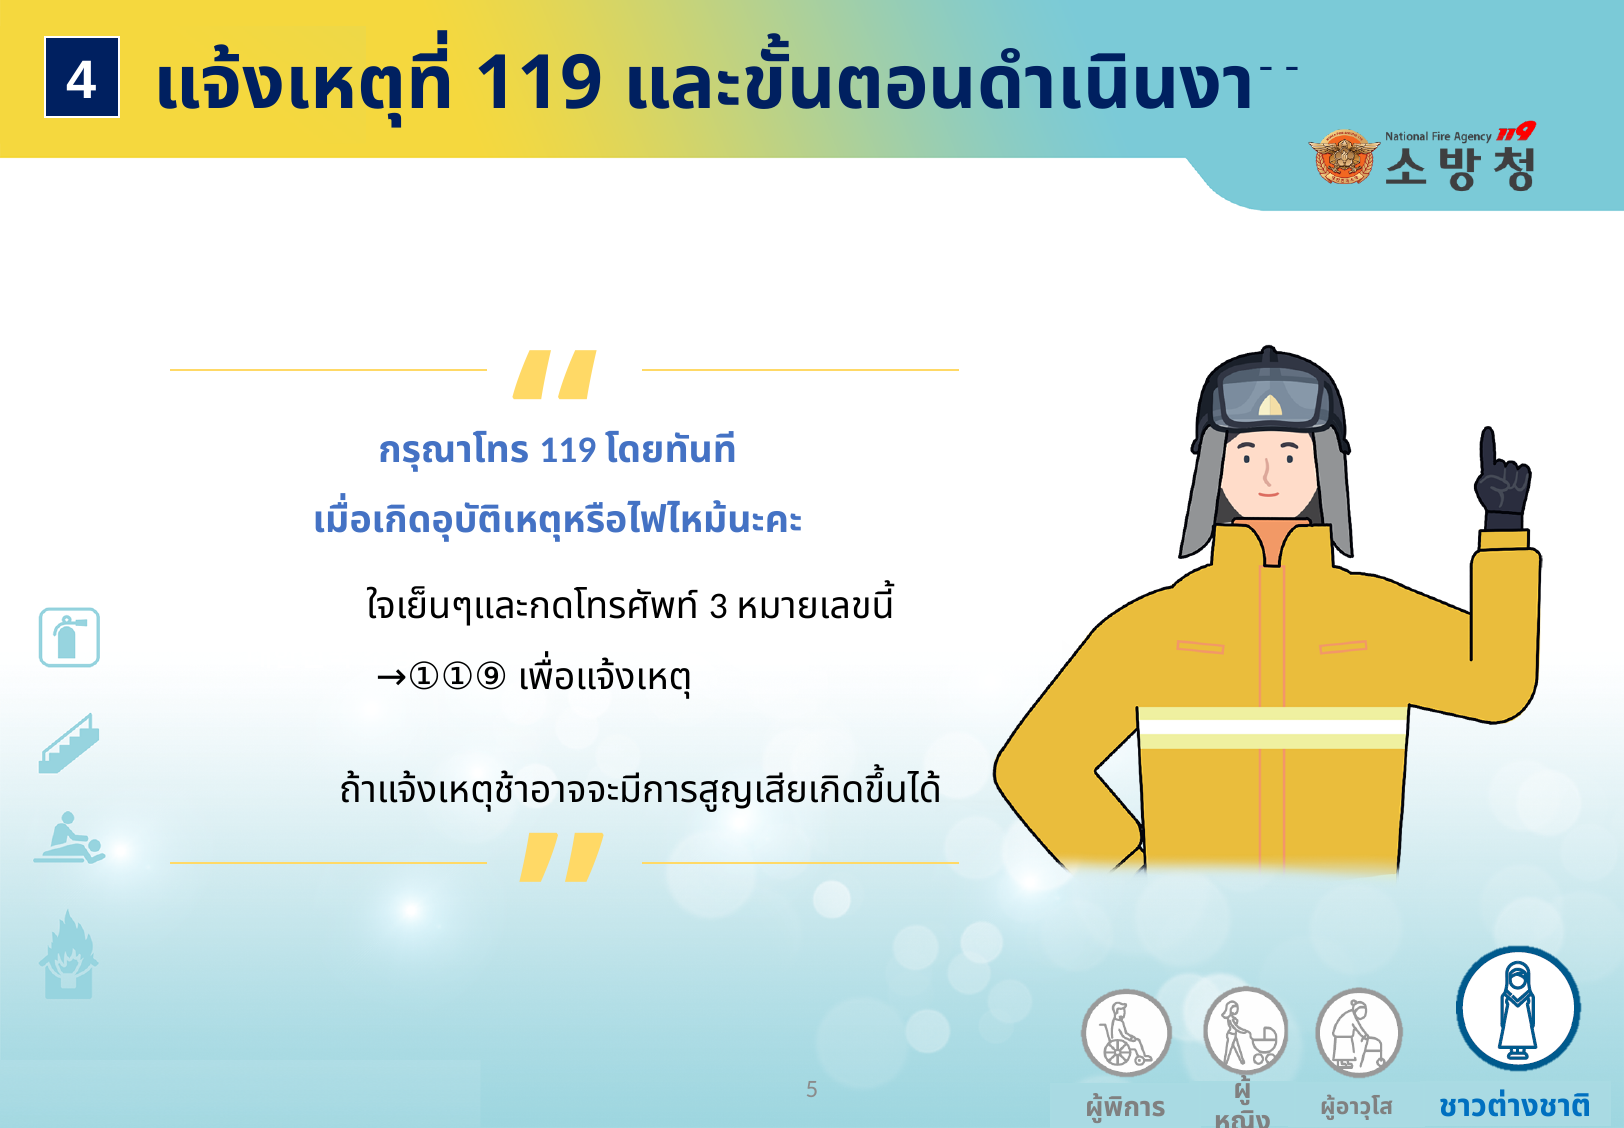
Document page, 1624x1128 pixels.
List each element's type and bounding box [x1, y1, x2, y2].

picture [0, 0, 1624, 1128]
text_box [1050, 930, 1611, 1128]
text_box [170, 689, 906, 947]
text_box [170, 285, 906, 544]
